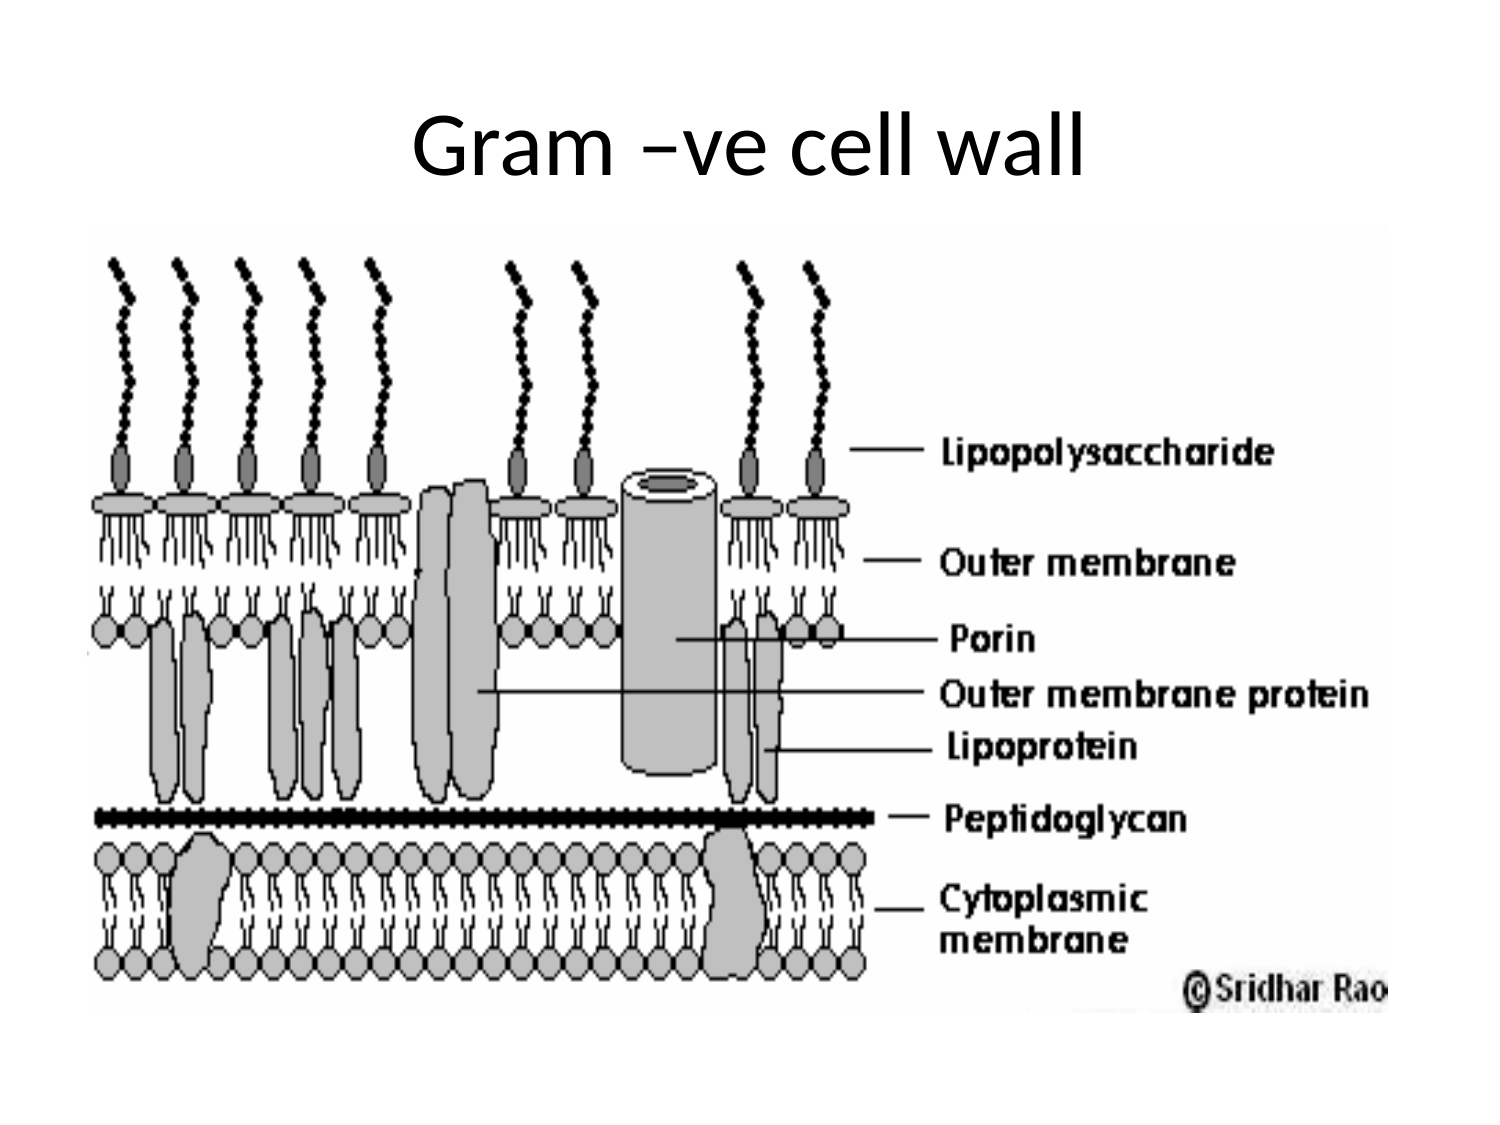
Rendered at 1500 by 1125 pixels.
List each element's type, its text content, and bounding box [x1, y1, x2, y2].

title Gram –ve cell wall [75, 45, 1425, 233]
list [87, 224, 1388, 1013]
